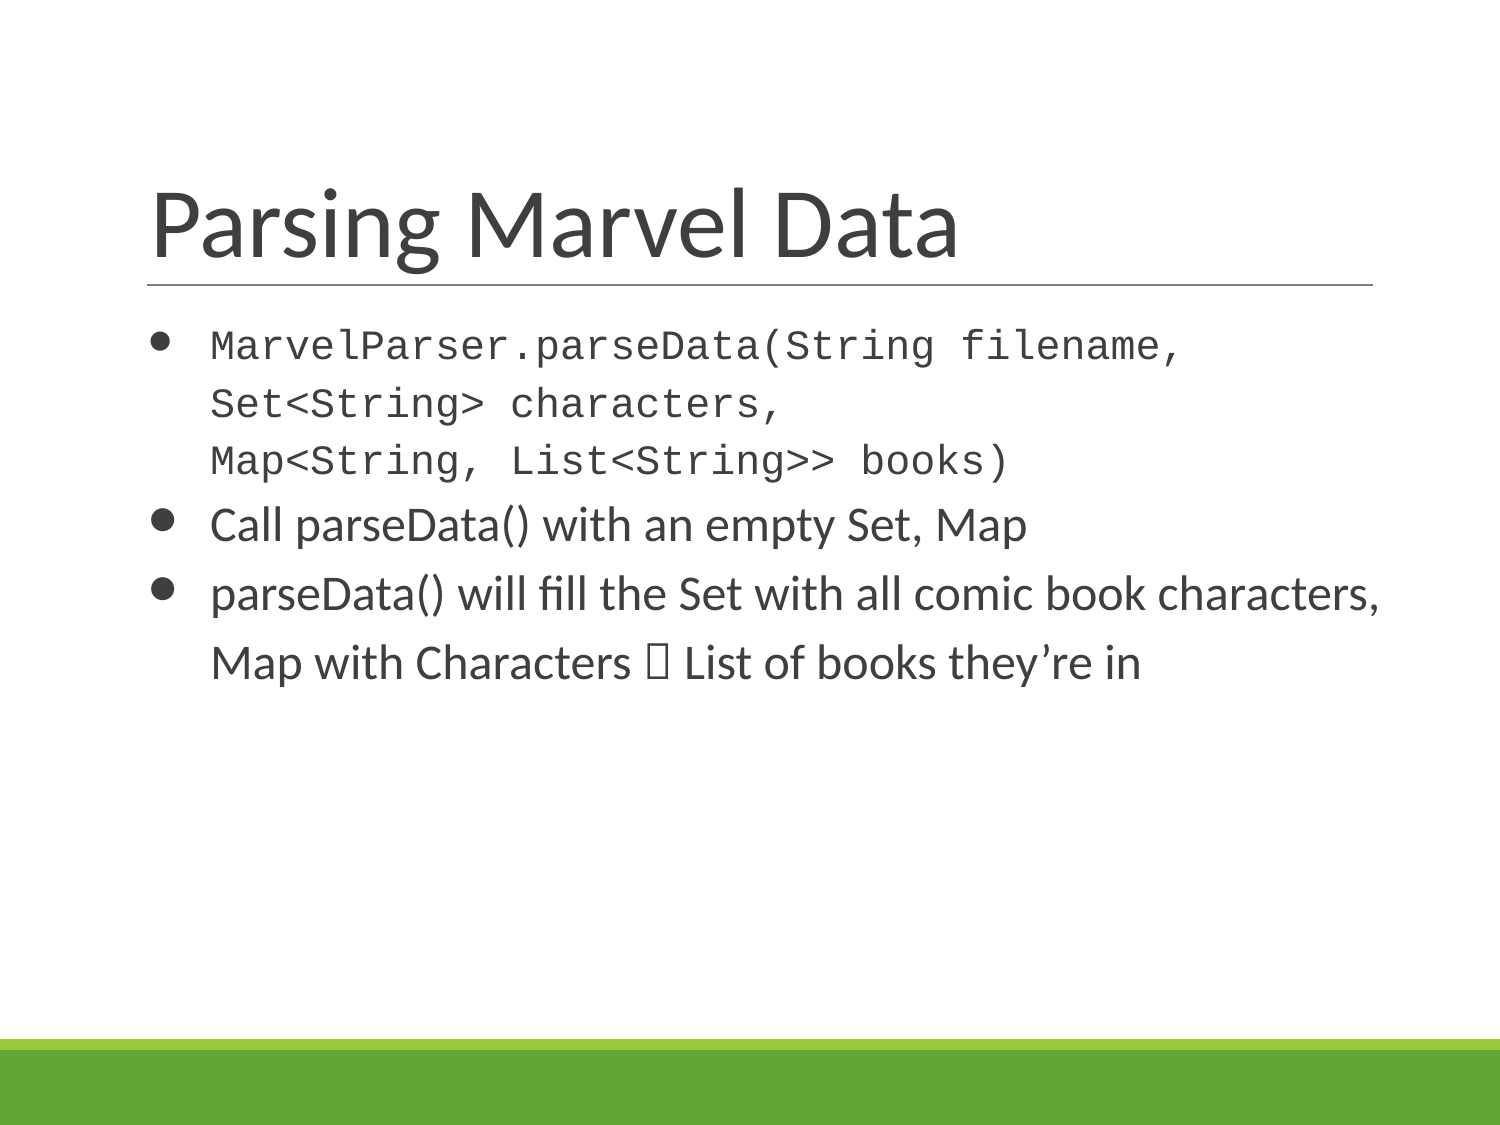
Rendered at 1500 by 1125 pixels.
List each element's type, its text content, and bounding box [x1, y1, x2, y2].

list MarvelParser.parseData(String filename, Set<String> characters, Map<String, List<String>> books) Call parseData() with an empty Set, Map parseData() will fill the Set with all comic book characters, Map with Characters  List of books they’re in [135, 302, 1415, 963]
title Parsing Marvel Data [135, 47, 1373, 285]
